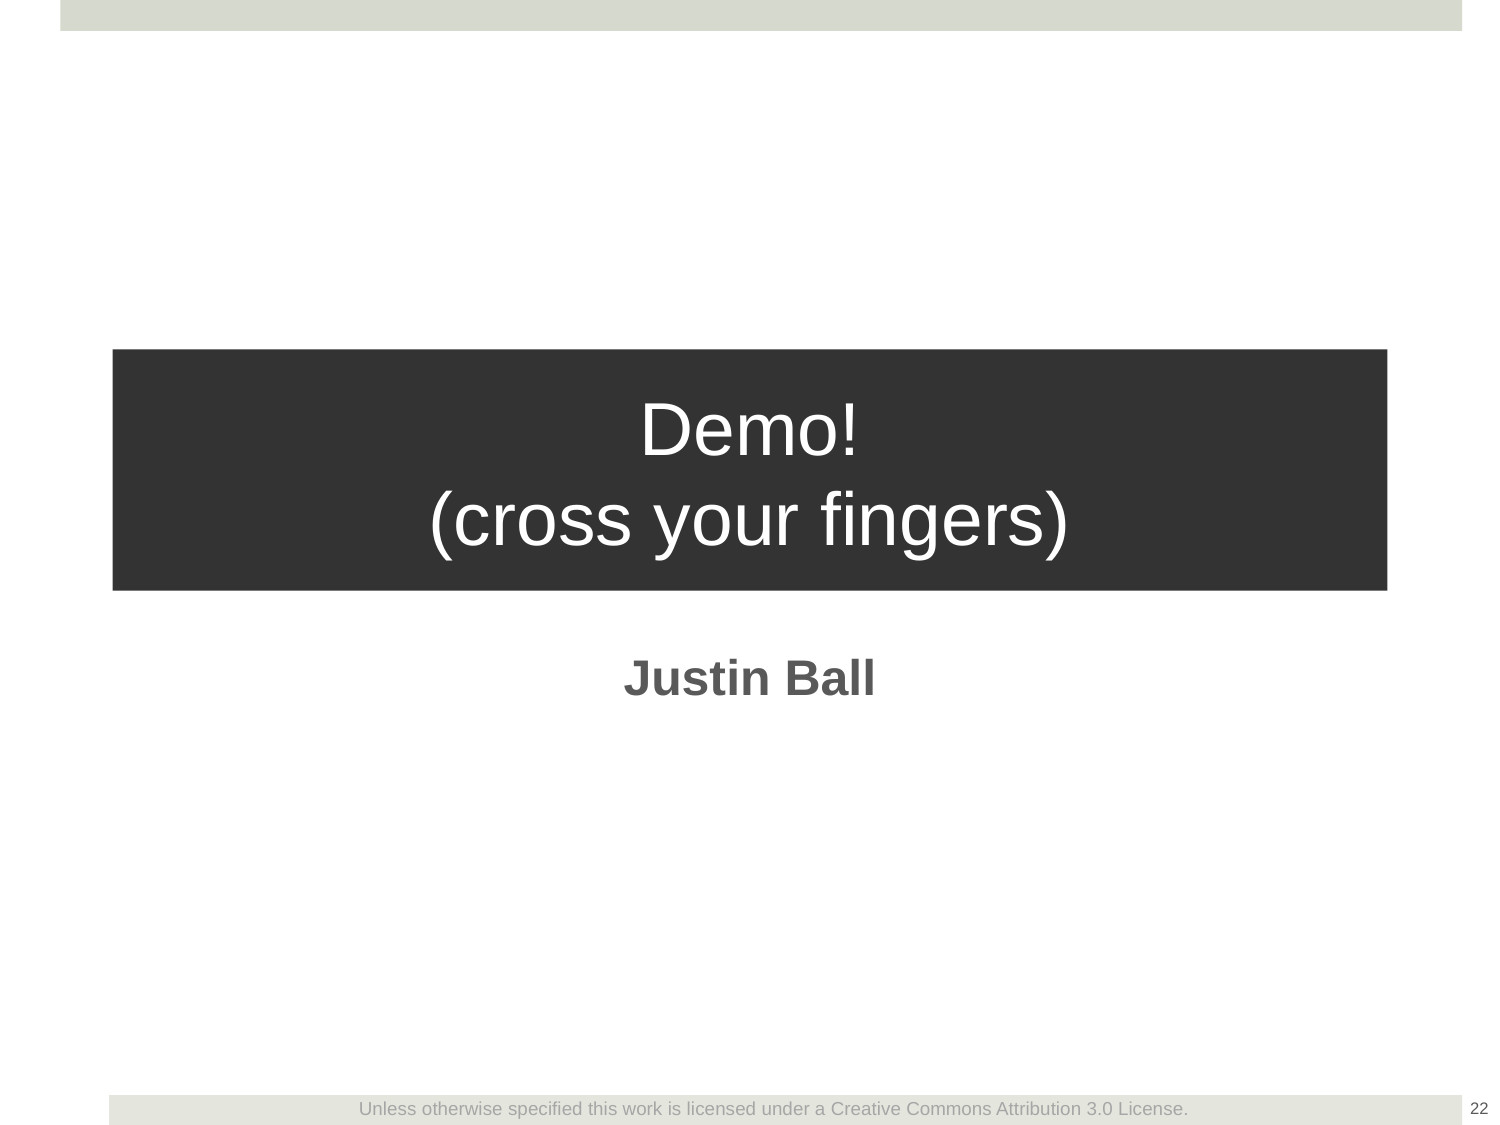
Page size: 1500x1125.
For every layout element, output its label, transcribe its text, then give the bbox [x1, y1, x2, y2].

title Demo! (cross your fingers) [112, 349, 1388, 591]
slide_number 22 [1441, 1077, 1500, 1125]
subtitle Justin Ball [225, 637, 1275, 925]
